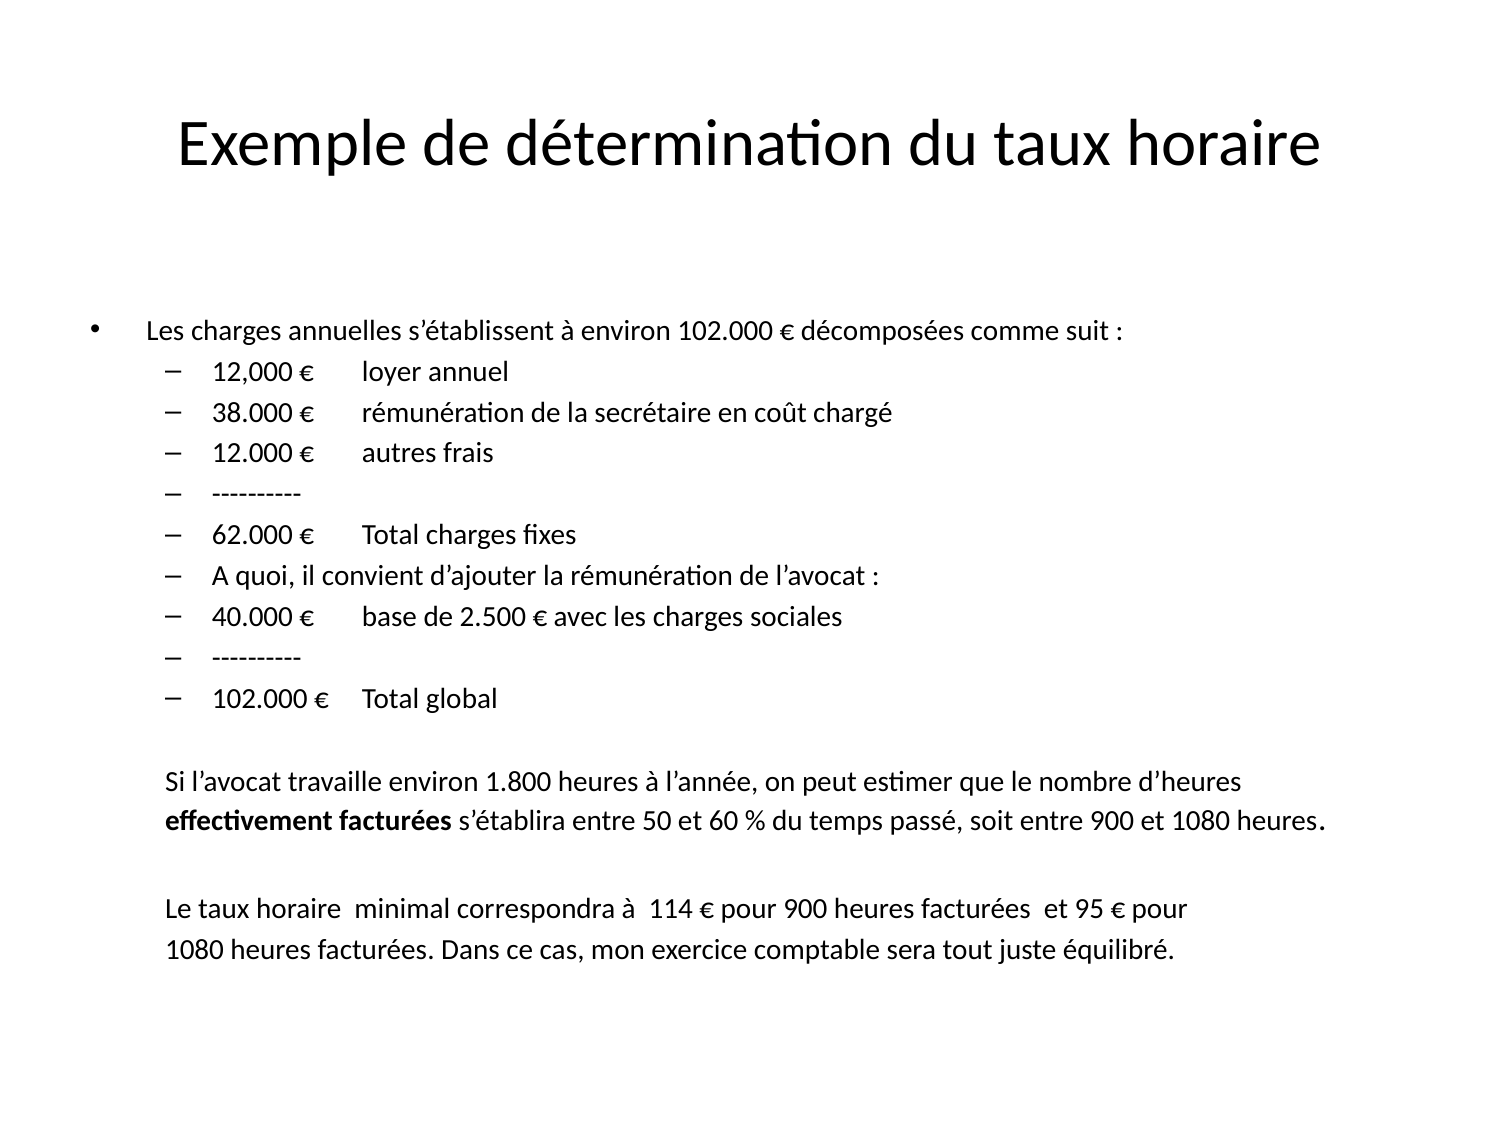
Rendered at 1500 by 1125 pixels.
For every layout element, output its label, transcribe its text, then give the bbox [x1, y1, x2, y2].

title Exemple de détermination du taux horaire [75, 45, 1425, 233]
list Les charges annuelles s’établissent à environ 102.000 € décomposées comme suit : 12,000 € loyer annuel 38.000 € rémunération de la secrétaire en coût chargé 12.000 € autres frais ---------- 62.000 € Total charges fixes A quoi, il convient d’ajouter la rémunération de l’avocat : 40.000 € base de 2.500 € avec les charges sociales ---------- 102.000 € Total global Si l’avocat travaille environ 1.800 heures à l’année, on peut estimer que le nombre d’heures effectivement facturées s’établira entre 50 et 60 % du temps passé, soit entre 900 et 1080 heures. Le taux horaire minimal correspondra à 114 € pour 900 heures facturées et 95 € pour 1080 heures facturées. Dans ce cas, mon exercice comptable sera tout juste équilibré. [75, 262, 1425, 1005]
